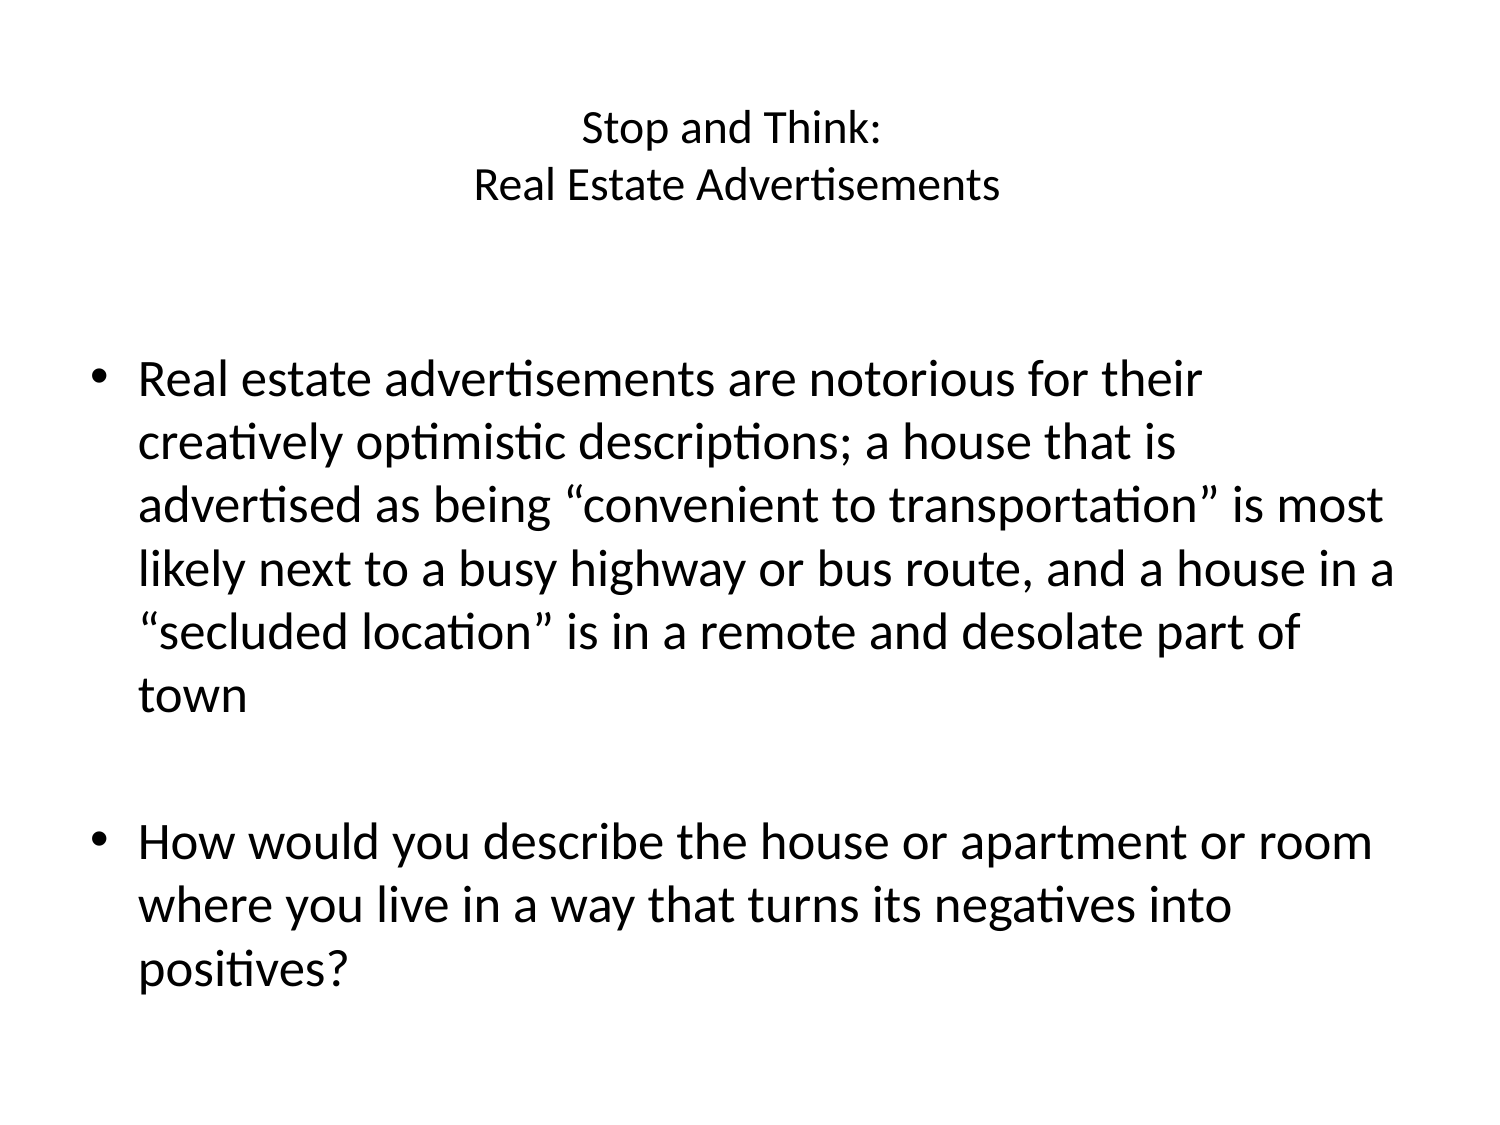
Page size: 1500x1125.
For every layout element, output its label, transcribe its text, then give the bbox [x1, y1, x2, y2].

list Real estate advertisements are notorious for their creatively optimistic descriptions; a house that is advertised as being “convenient to transportation” is most likely next to a busy highway or bus route, and a house in a “secluded location” is in a remote and desolate part of town How would you describe the house or apartment or room where you live in a way that turns its negatives into positives? [75, 262, 1425, 1005]
title Stop and Think: Real Estate Advertisements [62, 87, 1413, 275]
